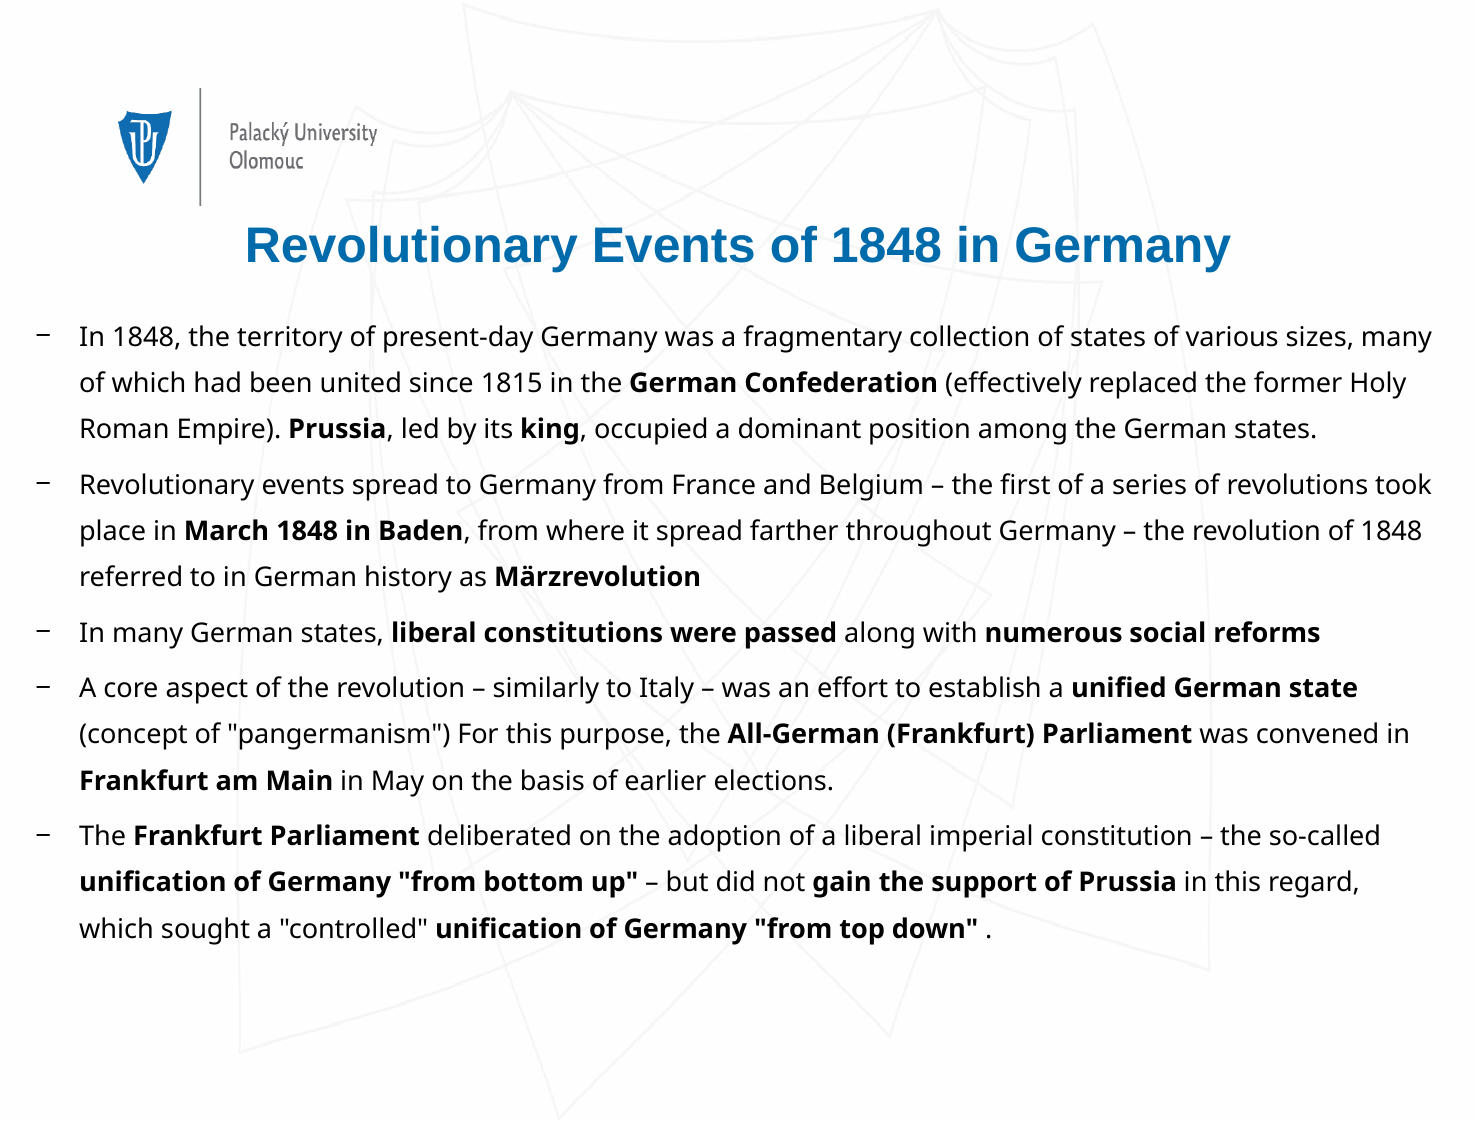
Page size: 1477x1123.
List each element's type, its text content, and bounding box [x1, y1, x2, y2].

title Revolutionary Events of 1848 in Germany [118, 212, 1359, 305]
list In 1848, the territory of present-day Germany was a fragmentary collection of states of various sizes, many of which had been united since 1815 in the German Confederation (effectively replaced the former Holy Roman Empire). Prussia, led by its king, occupied a dominant position among the German states. Revolutionary events spread to Germany from France and Belgium – the first of a series of revolutions took place in March 1848 in Baden, from where it spread farther throughout Germany – the revolution of 1848 referred to in German history as Märzrevolution In many German states, liberal constitutions were passed along with numerous social reforms A core aspect of the revolution – similarly to Italy – was an effort to establish a unified German state (concept of "pangermanism") For this purpose, the All-German (Frankfurt) Parliament was convened in Frankfurt am Main in May on the basis of earlier elections. The Frankfurt Parliament deliberated on the adoption of a liberal imperial constitution – the so-called unification of Germany "from bottom up" – but did not gain the support of Prussia in this regard, which sought a "controlled" unification of Germany "from top down" . [35, 305, 1441, 1046]
picture [118, 88, 377, 206]
